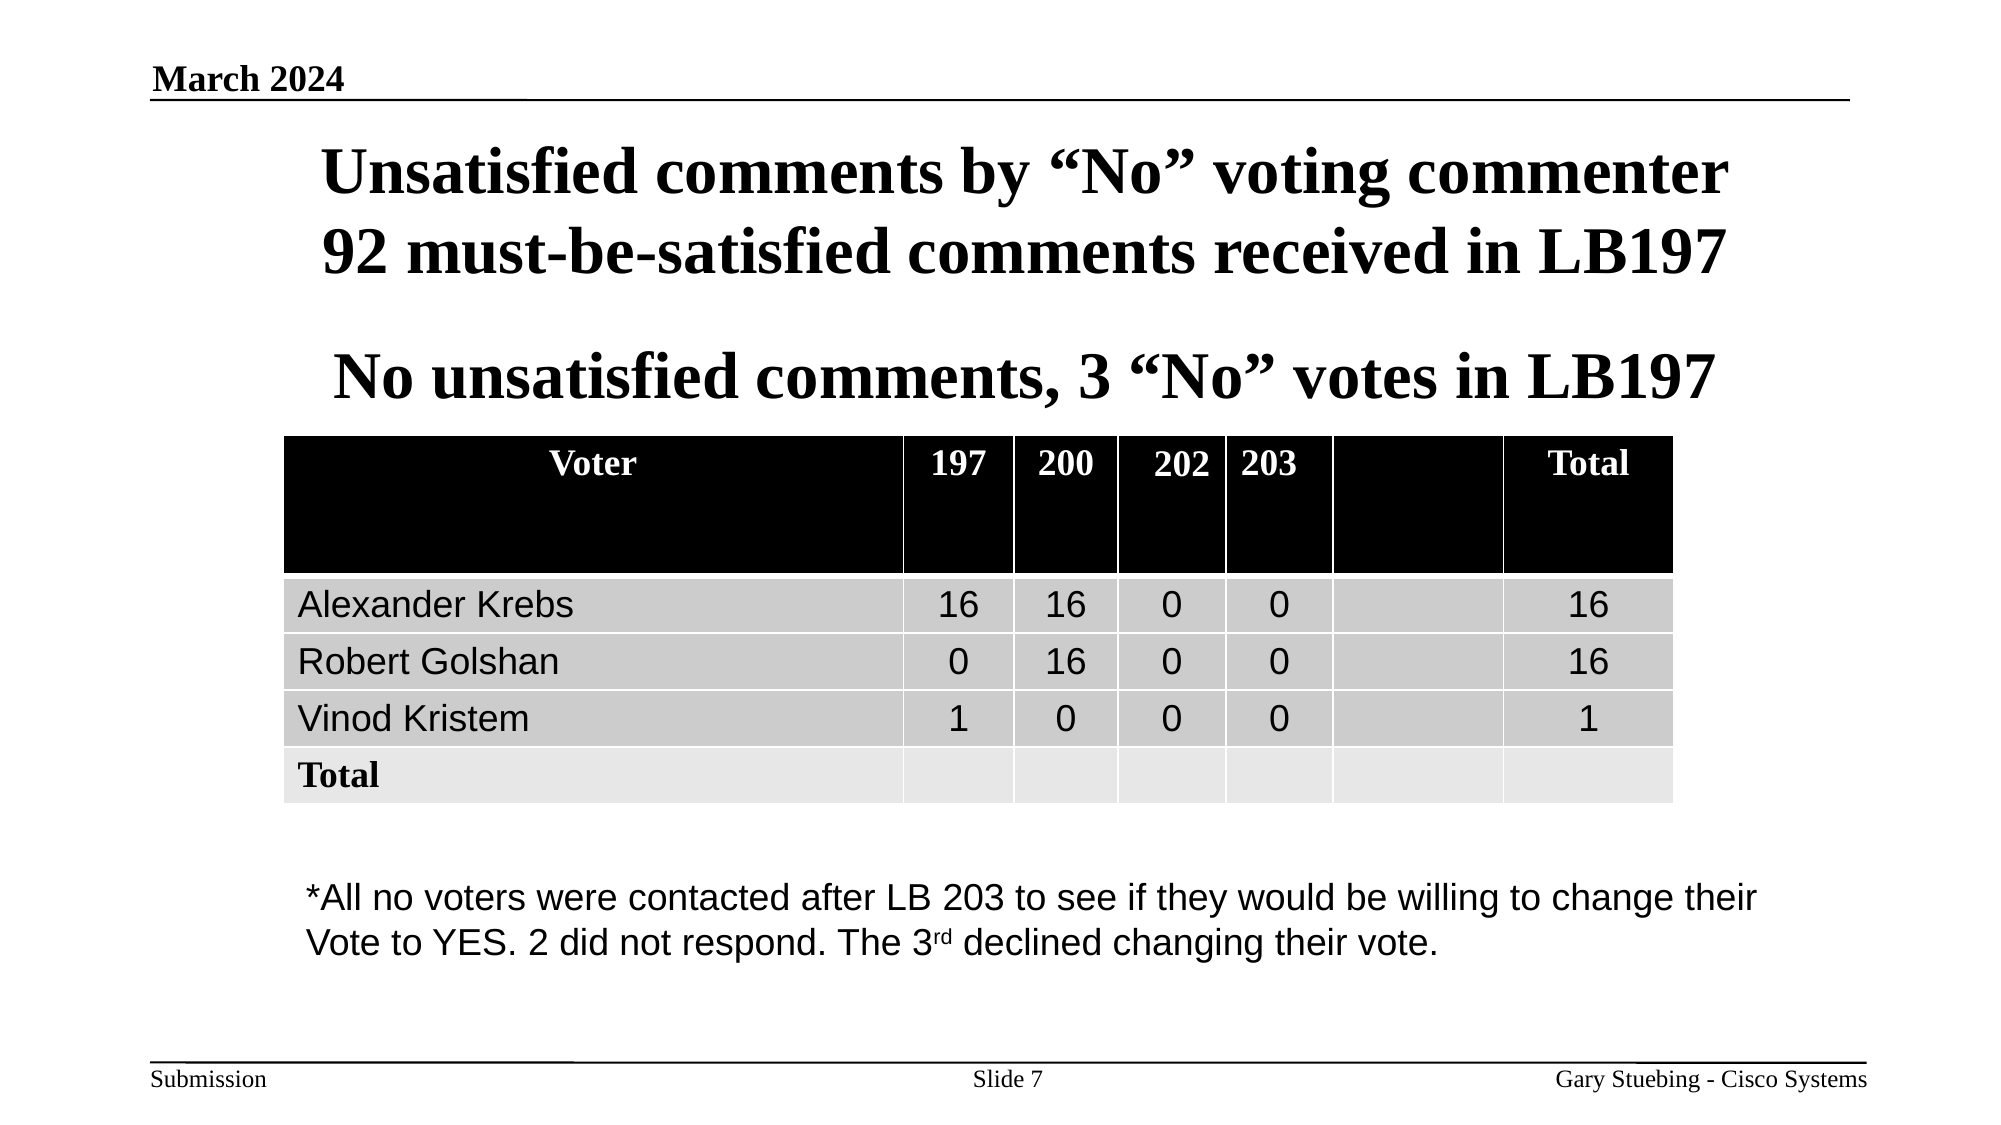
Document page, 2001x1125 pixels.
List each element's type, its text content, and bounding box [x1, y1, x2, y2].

table_cell 16 [1504, 579, 1673, 632]
text_box Gary Stuebing - Cisco Systems [1171, 1062, 1869, 1092]
table_cell 0 [1015, 691, 1117, 746]
table_cell 0 [1227, 634, 1332, 689]
table_header Total [1504, 436, 1673, 573]
table_cell [1504, 748, 1673, 803]
table_cell 0 [1119, 579, 1225, 632]
table_cell Robert Golshan [284, 634, 903, 689]
table_cell 16 [1015, 634, 1117, 689]
table_header 203 [1227, 436, 1332, 573]
table_cell [1119, 748, 1225, 803]
table_cell Vinod Kristem [284, 691, 903, 746]
text_box *All no voters were contacted after LB 203 to see if they would be willing to change their Vote to YES. 2 did not respond. The 3rd declined changing their vote. [291, 865, 1774, 971]
table_cell 16 [904, 579, 1013, 632]
table_header [1334, 436, 1503, 573]
table_header Voter [284, 436, 903, 573]
table_cell 16 [1015, 579, 1117, 632]
table_cell 0 [1227, 691, 1332, 746]
table_cell 0 [1119, 691, 1225, 746]
table_cell 16 [1504, 634, 1673, 689]
table_cell 1 [1504, 691, 1673, 746]
table_cell [1015, 748, 1117, 803]
table_cell [904, 748, 1013, 803]
table_cell 1 [904, 691, 1013, 746]
table_header 197 [904, 436, 1013, 573]
table_cell Total [284, 748, 903, 803]
text_box Unsatisfied comments by “No” voting commenter 92 must-be-satisfied comments received in LB197 No unsatisfied comments, 3 “No” votes in LB197 [152, 104, 1900, 435]
table_header 200 [1015, 436, 1117, 573]
text_box March 2024 [152, 54, 563, 100]
table_cell 0 [1227, 579, 1332, 632]
table_cell [1334, 634, 1503, 689]
table_cell 0 [904, 634, 1013, 689]
table_cell [1227, 748, 1332, 803]
table_header 2202 2003 [1119, 436, 1225, 573]
table_cell [1334, 579, 1503, 632]
table_cell 0 [1119, 634, 1225, 689]
text_box Slide 7 [950, 1062, 1066, 1122]
table_cell Alexander Krebs [284, 579, 903, 632]
table_cell [1334, 748, 1503, 803]
table_cell [1334, 691, 1503, 746]
